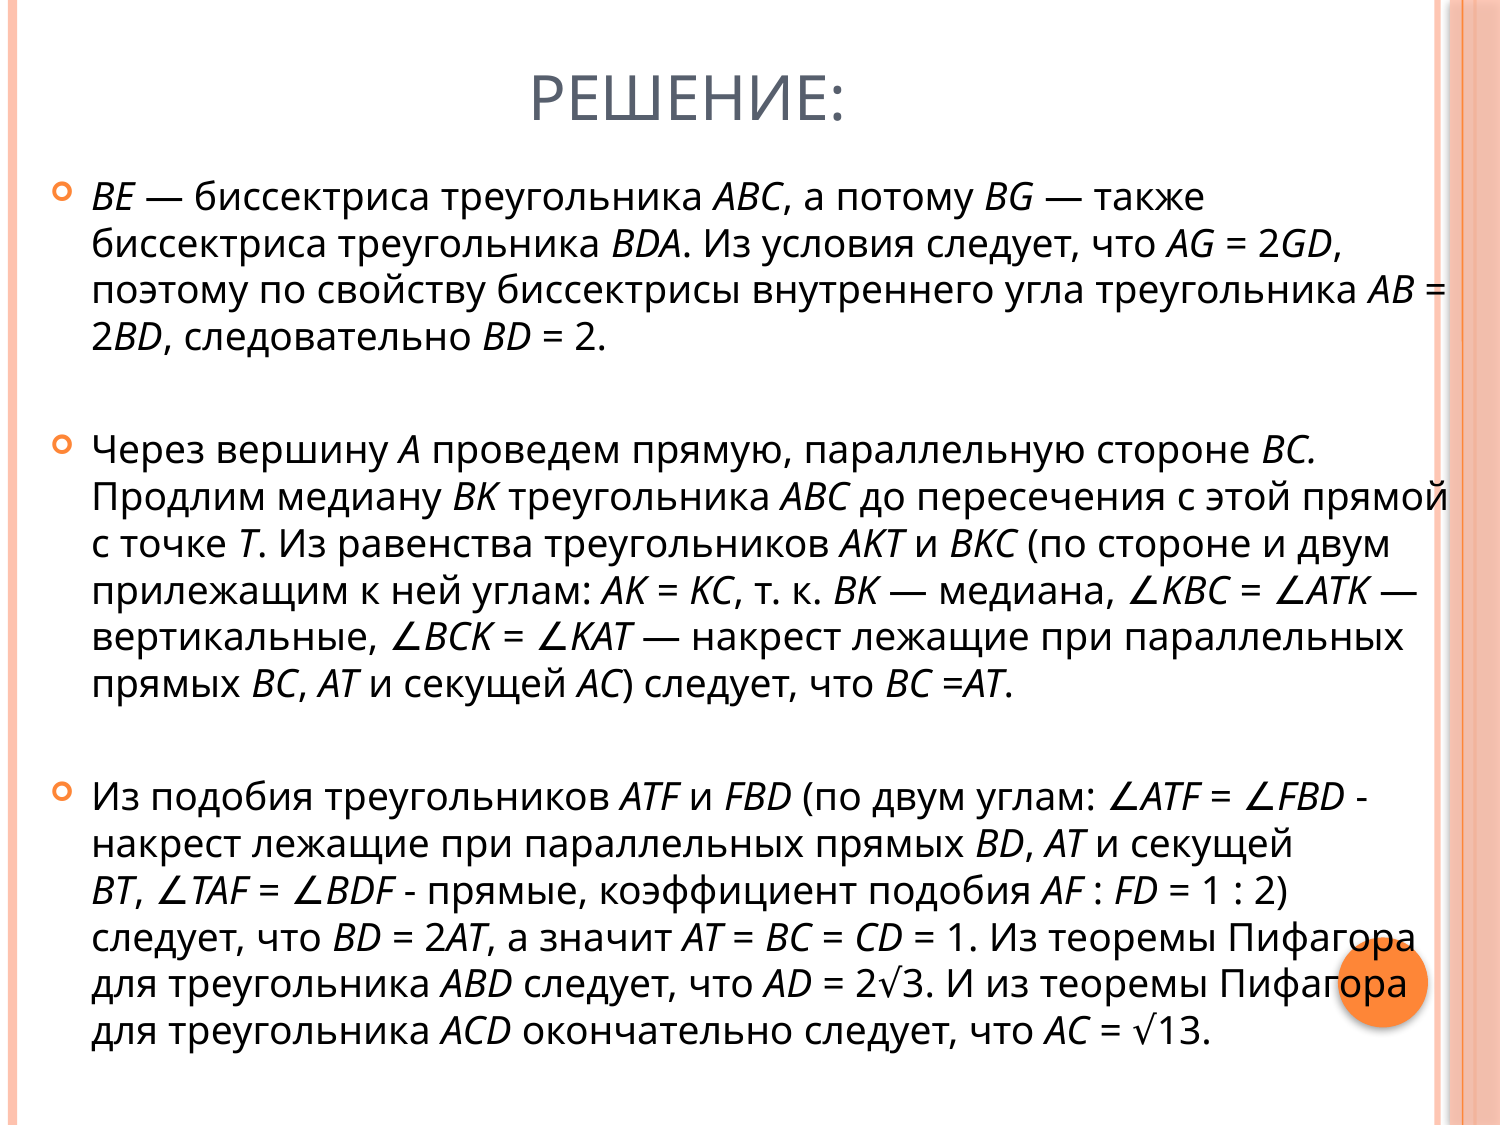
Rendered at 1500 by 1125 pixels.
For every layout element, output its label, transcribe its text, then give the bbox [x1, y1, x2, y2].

list BE — биссектриса треугольника ABC, а потому BG — также биссектриса треугольника BDA. Из условия следует, что AG = 2GD, поэтому по свойству биссектрисы внутреннего угла треугольника AB = 2BD, следовательно BD = 2. Через вершину A проведем прямую, параллельную стороне BC. Продлим медиану BK треугольника ABC до пересечения с этой прямой с точке T. Из равенства треугольников AKT и BKC (по стороне и двум прилежащим к ней углам: AK = KC, т. к. BK — медиана, ∠KBC = ∠ATK — вертикальные, ∠BCK = ∠KAT — накрест лежащие при параллельных прямых BC, AT и секущей AC) следует, что BC =AT. Из подобия треугольников ATF и FBD (по двум углам: ∠ATF = ∠FBD - накрест лежащие при параллельных прямых BD, AT и секущей BT, ∠TAF = ∠BDF - прямые, коэффициент подобия AF : FD = 1 : 2) следует, что BD = 2AT, а значит AT = BC = CD = 1. Из теоремы Пифагора для треугольника ABD следует, что AD = 2√3. И из теоремы Пифагора для треугольника ACD окончательно следует, что AC = √13. [35, 164, 1465, 1067]
title Решение: [75, 45, 1300, 141]
